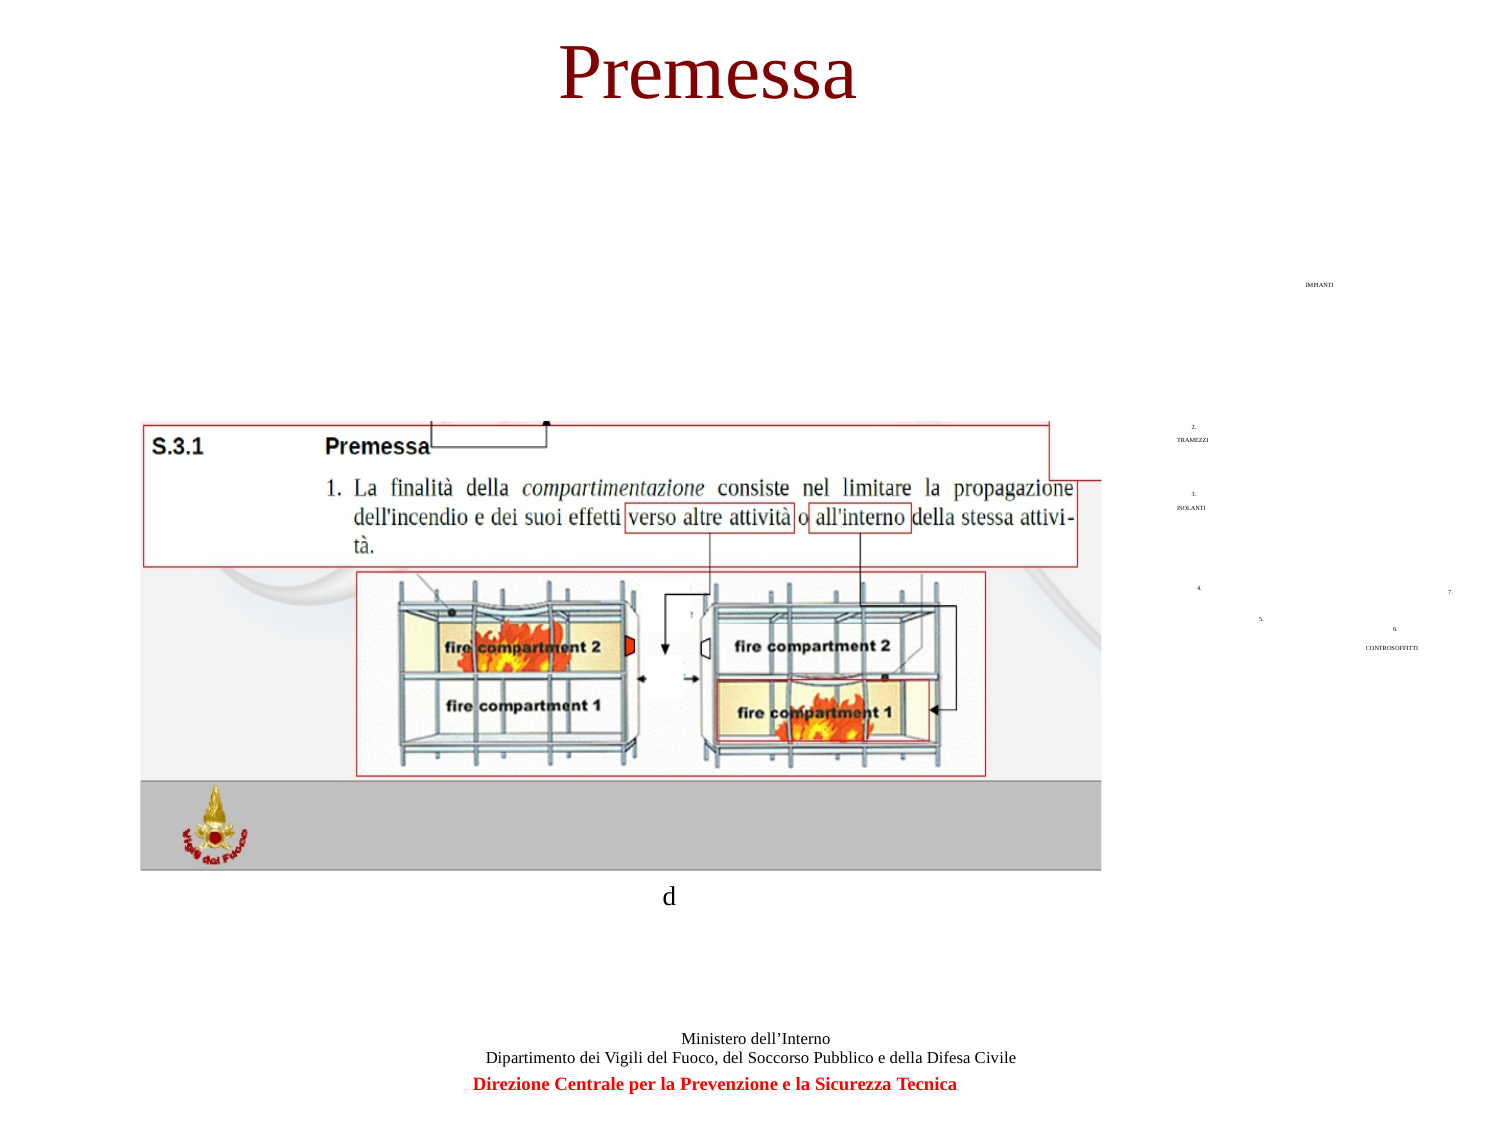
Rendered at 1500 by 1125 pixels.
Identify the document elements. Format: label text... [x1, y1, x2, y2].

text_box Premessa [558, 24, 859, 121]
text_box 9. IMPIANTI [1305, 274, 1334, 296]
text_box 1. VANI ASCENSORE 2. TRAMEZZI 3. ISOLANTI 4. FACCIATE CONTINUE 5. PROTETTIVI DI ELEMENTI PORTANTI [1177, 328, 1287, 650]
text_box d [662, 880, 677, 917]
text_box Ministero dell’Interno Dipartimento dei Vigili del Fuoco, del Soccorso Pubblico e della Difesa Civile Direzione Centrale per la Prevenzione e la Sicurezza Tecnica [472, 1036, 1018, 1101]
text_box 8. ATTRAVERSAMENTI 7. ATTRAVERSAMENTI 6. SOLAI E CONTROSOFFITTI [1365, 304, 1477, 658]
picture [140, 421, 1102, 872]
